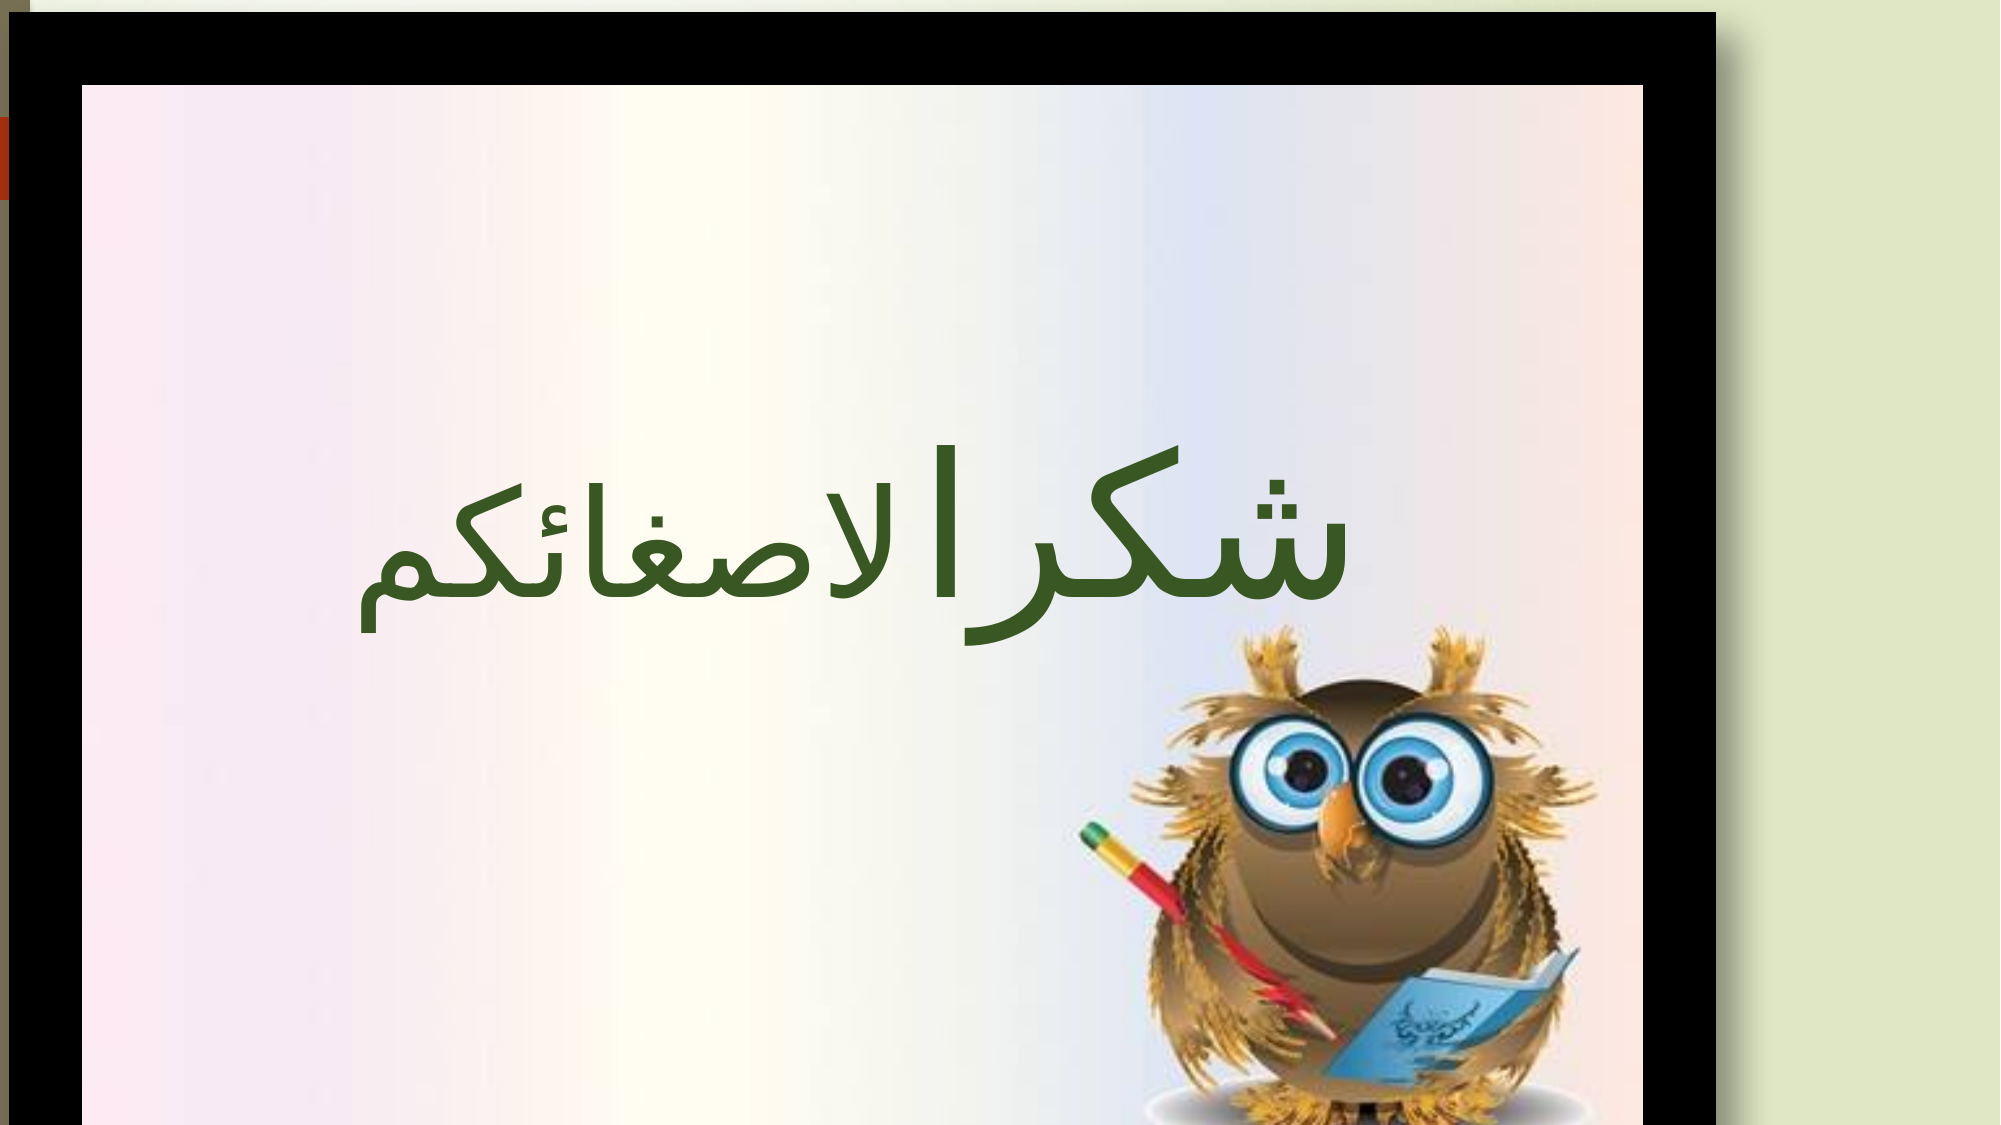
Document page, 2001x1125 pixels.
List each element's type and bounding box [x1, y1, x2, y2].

picture [81, 84, 1644, 1125]
